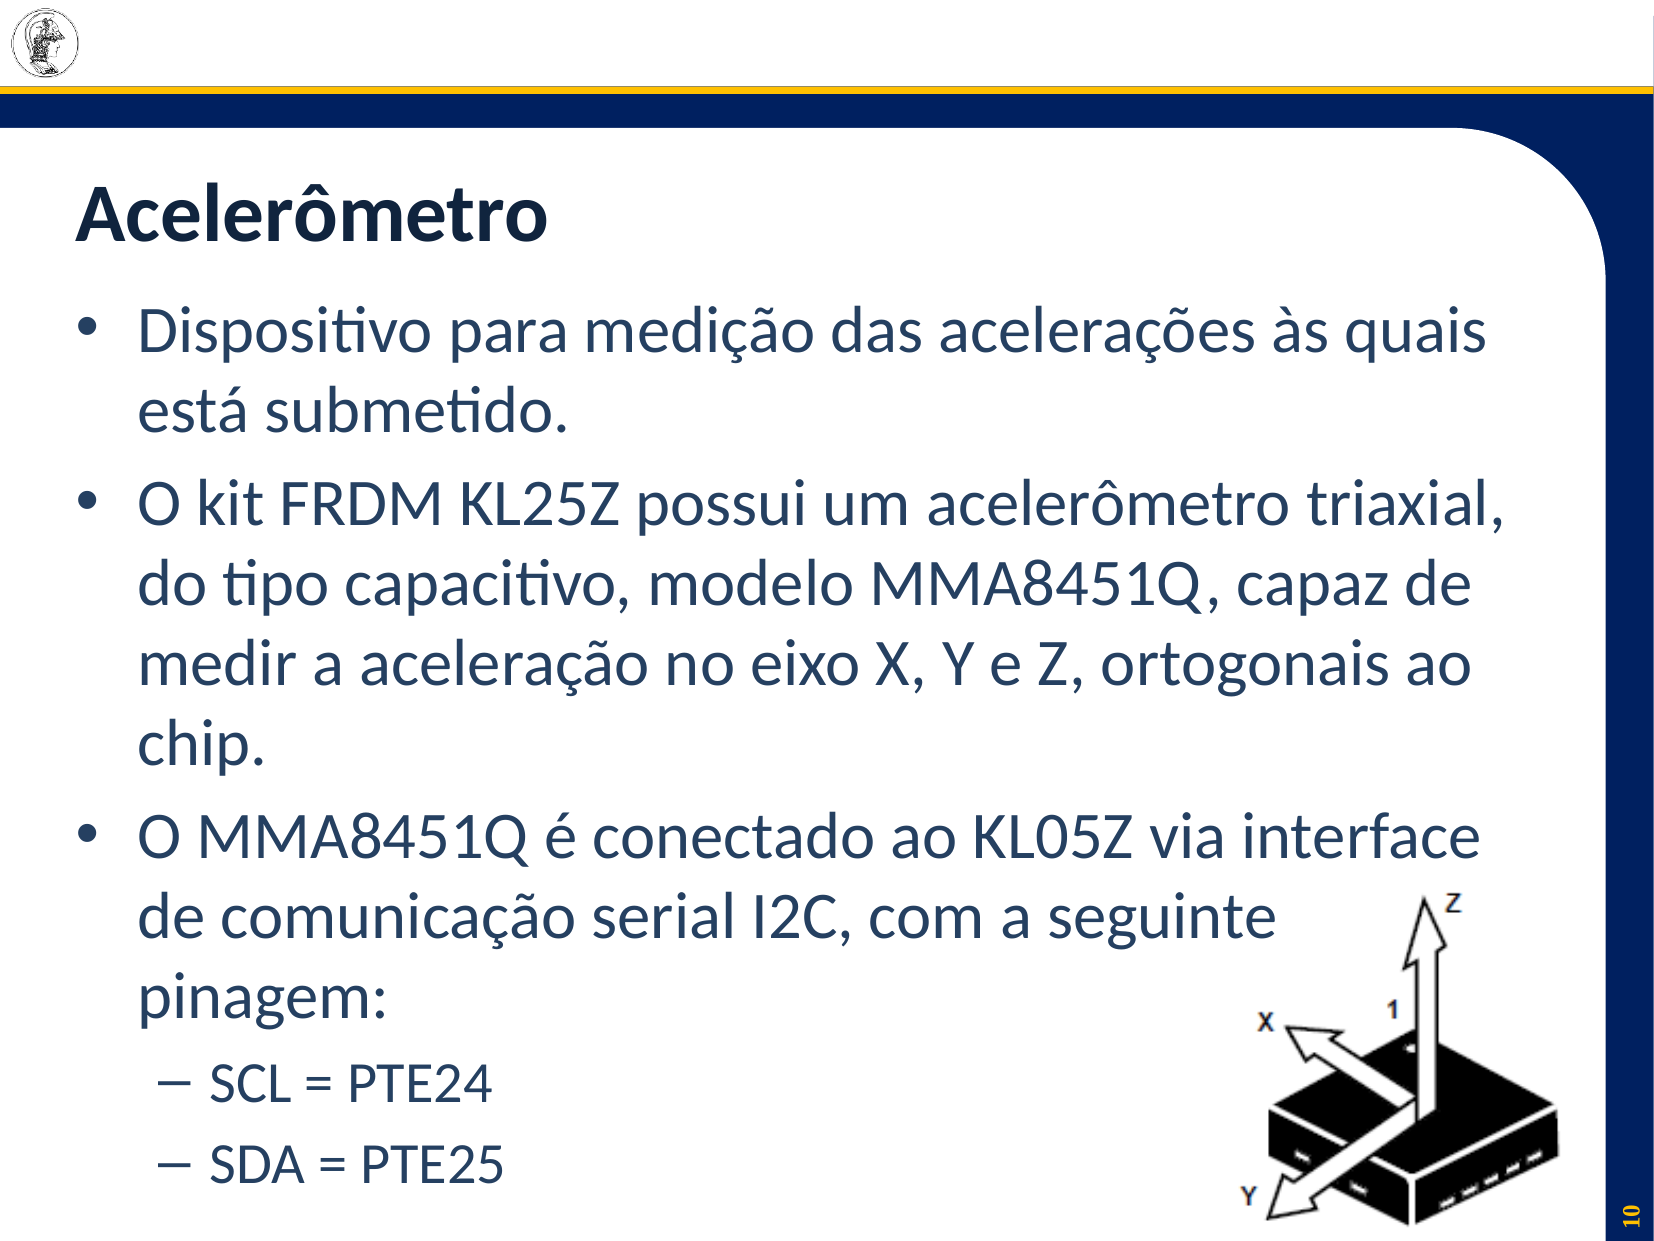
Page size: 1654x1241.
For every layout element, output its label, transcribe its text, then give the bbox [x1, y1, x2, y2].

list Dispositivo para medição das acelerações às quais está submetido. O kit FRDM KL25Z possui um acelerômetro triaxial, do tipo capacitivo, modelo MMA8451Q, capaz de medir a aceleração no eixo X, Y e Z, ortogonais ao chip. O MMA8451Q é conectado ao KL05Z via interface de comunicação serial I2C, com a seguinte pinagem: SCL = PTE24 SDA = PTE25 [58, 277, 1548, 1241]
picture [1233, 879, 1574, 1241]
picture [11, 8, 79, 78]
title Acelerômetro [58, 127, 1548, 277]
